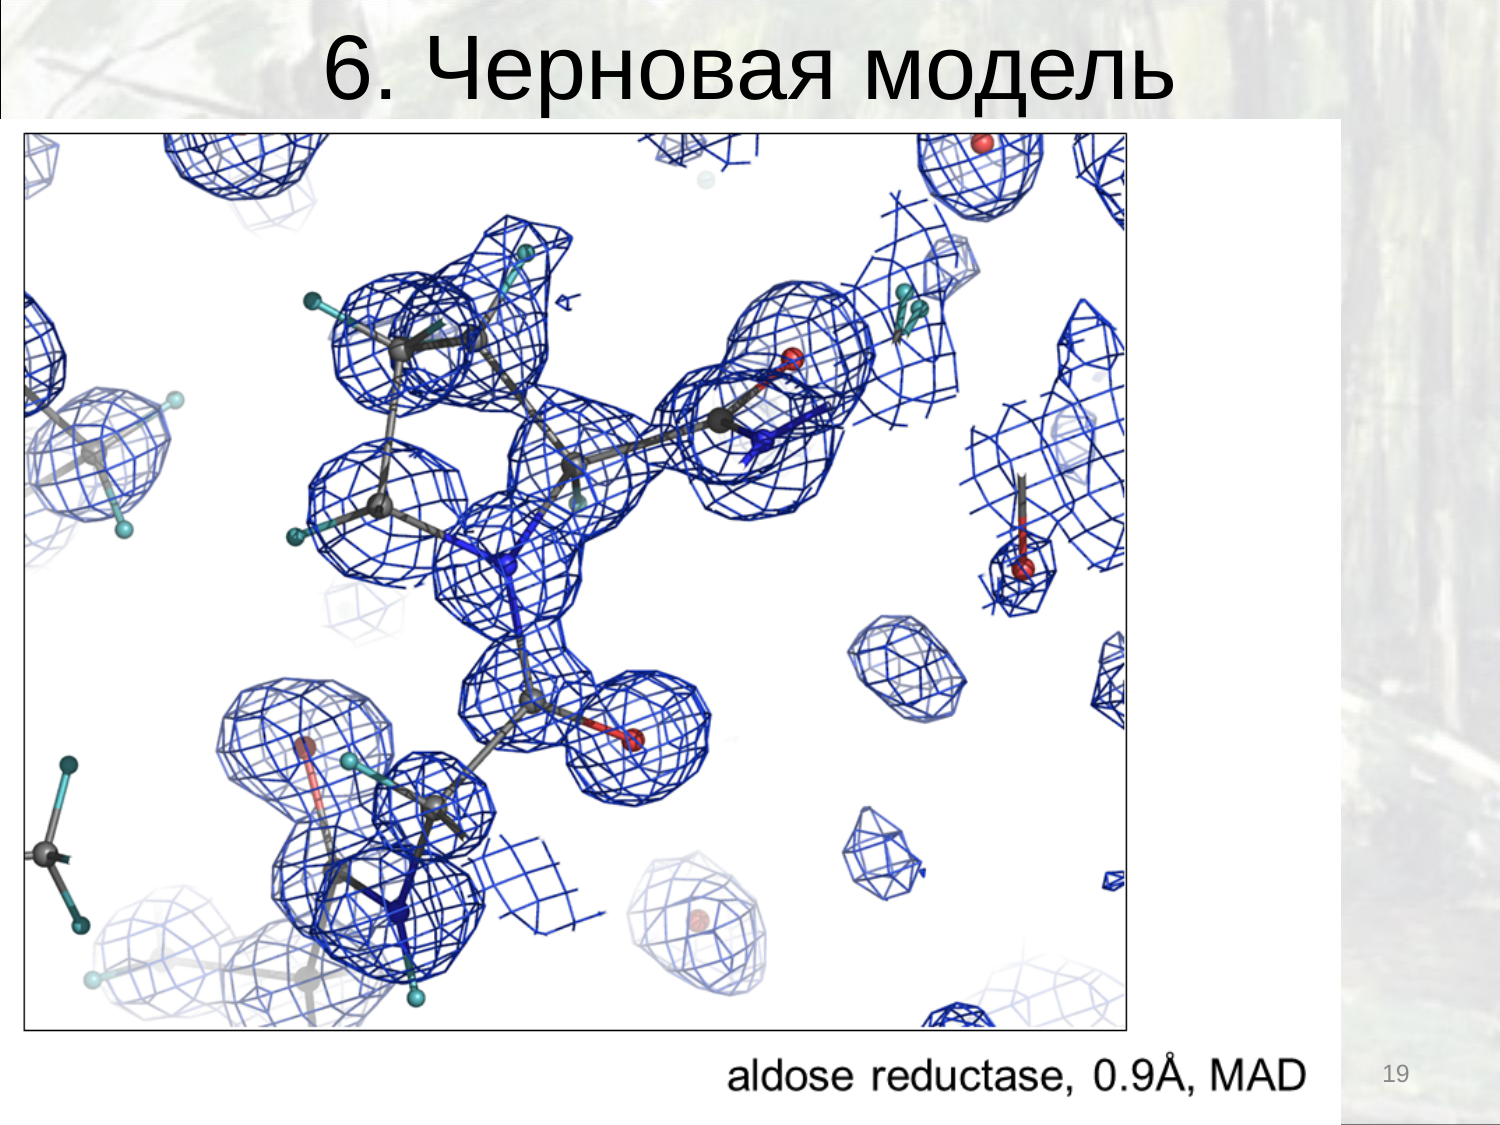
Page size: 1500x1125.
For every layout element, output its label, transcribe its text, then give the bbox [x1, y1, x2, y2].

text_box 6. Черновая модель [74, 0, 1425, 126]
picture [0, 0, 1500, 1125]
slide_number 19 [1343, 1042, 1425, 1103]
